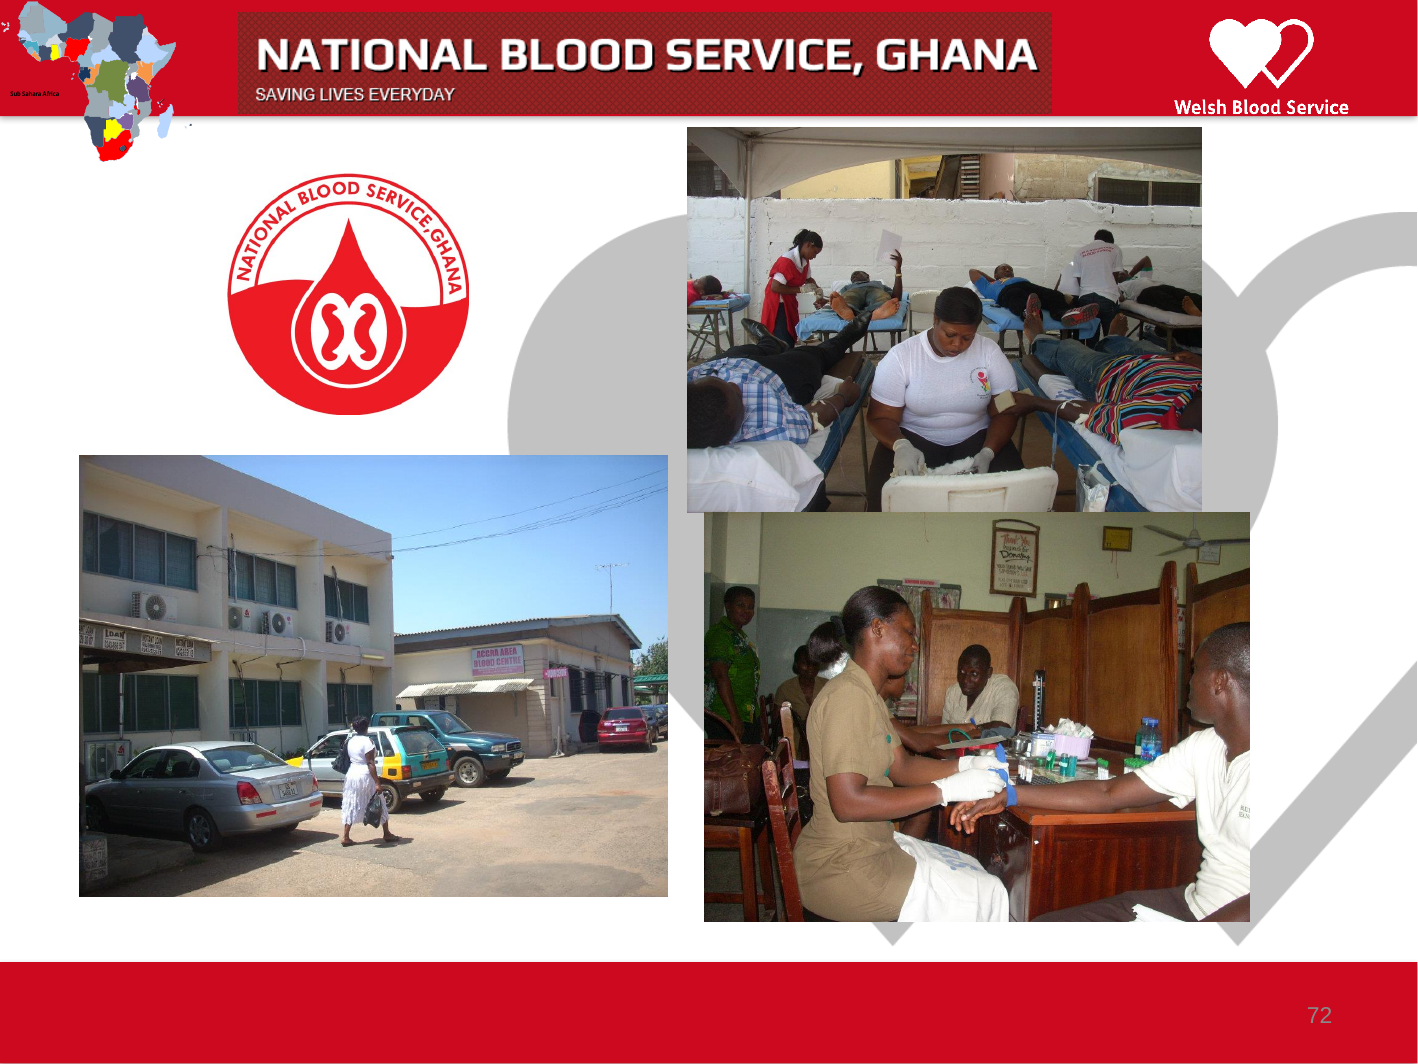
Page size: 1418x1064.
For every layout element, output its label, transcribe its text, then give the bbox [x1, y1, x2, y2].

picture [238, 12, 1052, 115]
picture [227, 172, 469, 415]
slide_number 72 [1015, 985, 1347, 1043]
picture [79, 455, 668, 898]
picture [687, 126, 1251, 923]
